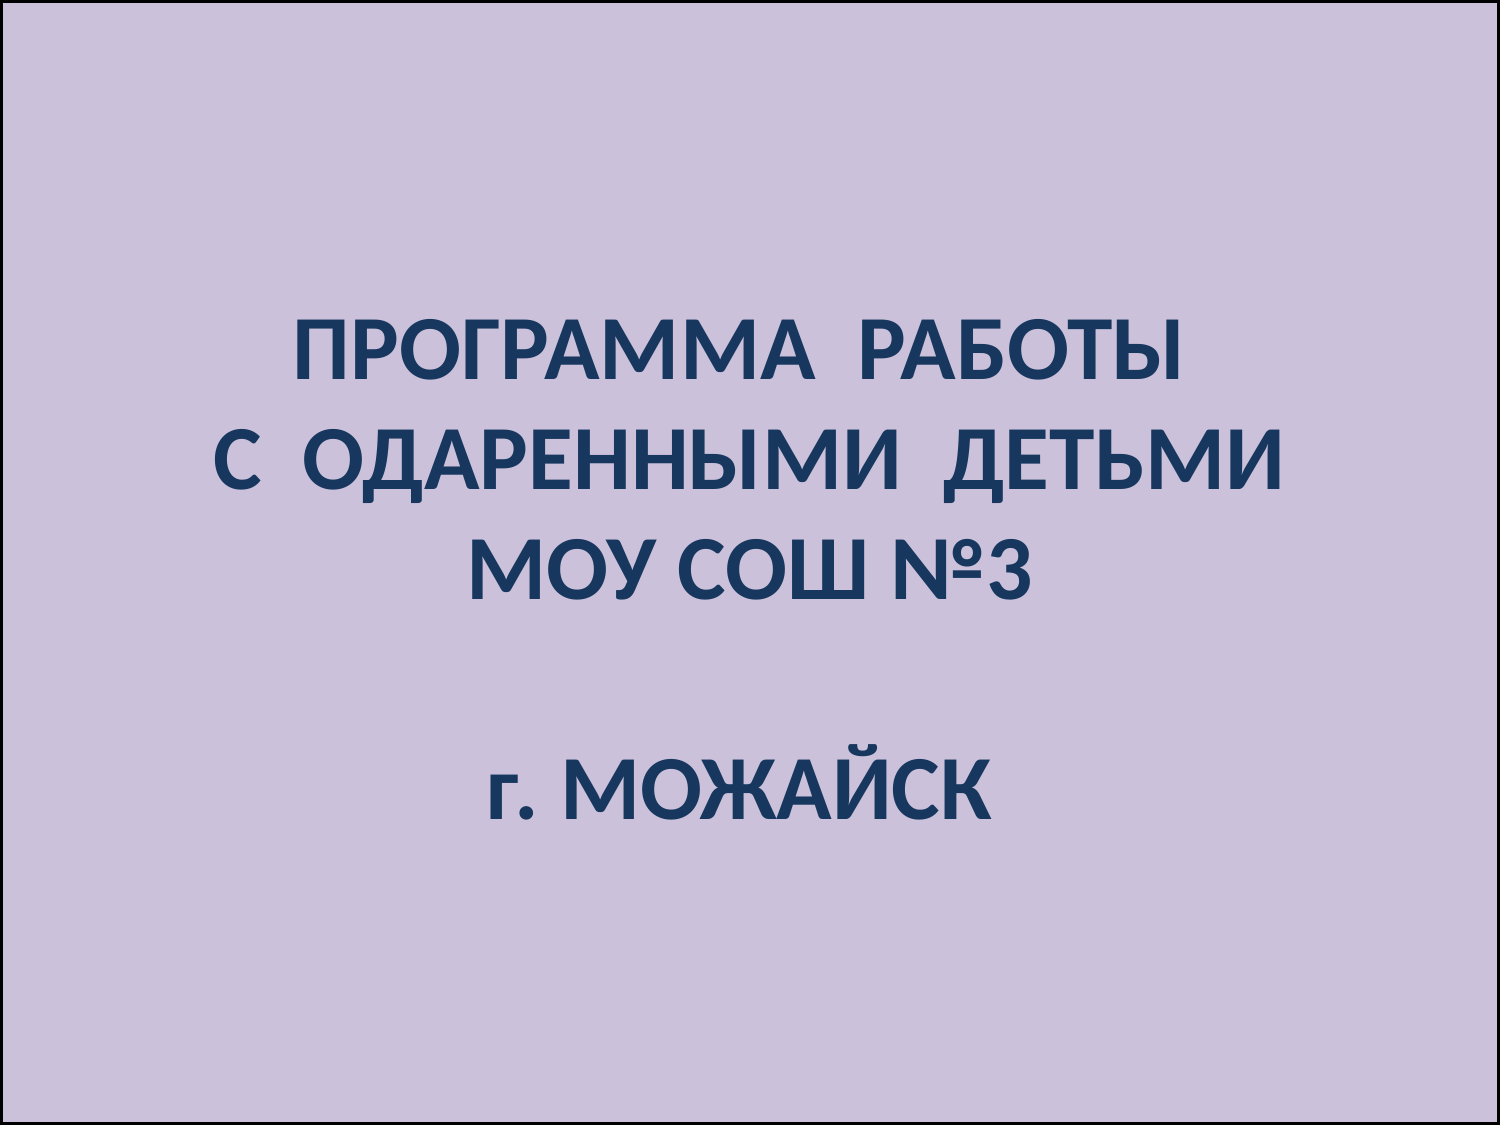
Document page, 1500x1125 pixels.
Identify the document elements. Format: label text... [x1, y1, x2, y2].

title ПРОГРАММА РАБОТЫ С ОДАРЕННЫМИ ДЕТЬМИ МОУ СОШ №3 г. МОЖАЙСК [0, 0, 1500, 1125]
